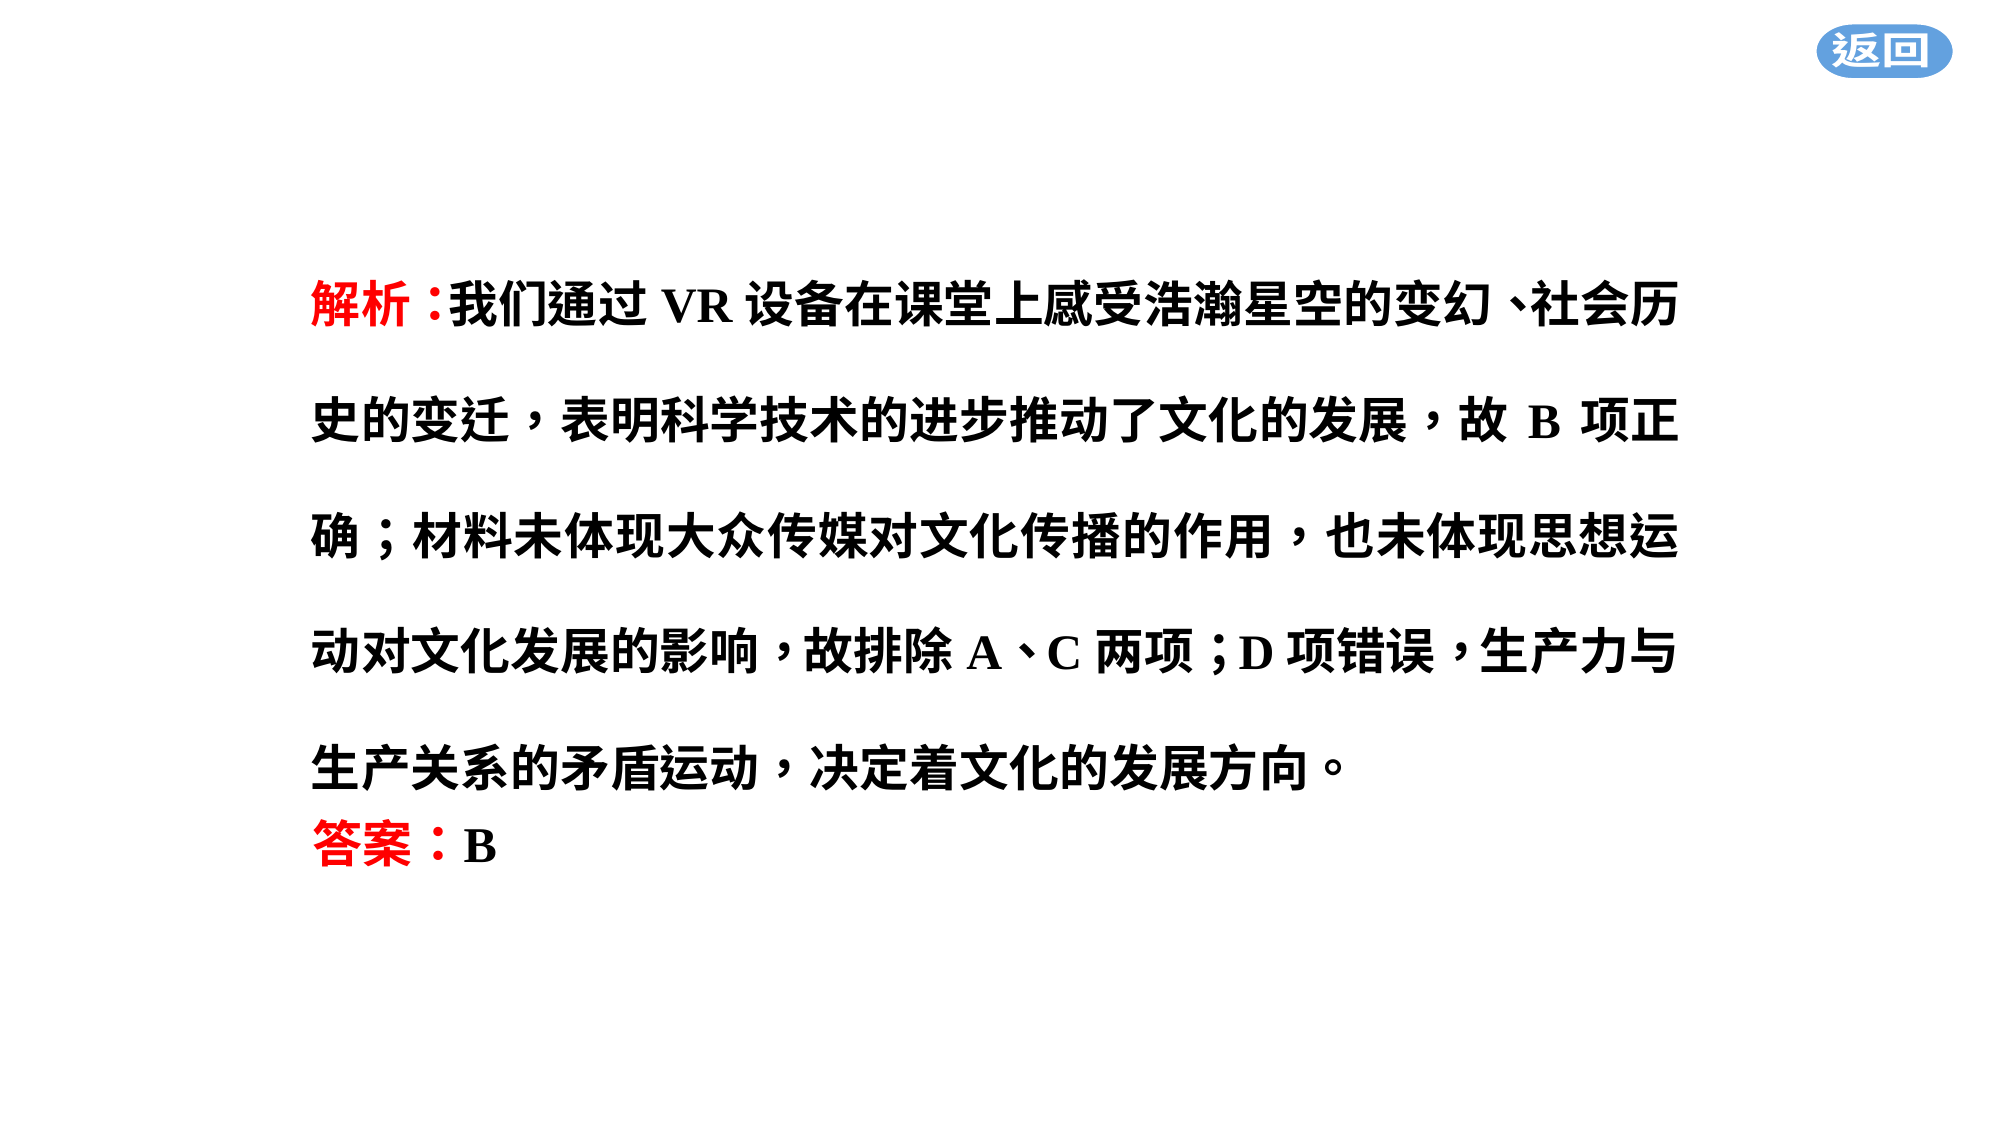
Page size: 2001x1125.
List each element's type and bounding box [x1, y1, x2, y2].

text_box [312, 812, 1188, 878]
text_box [310, 272, 1680, 853]
